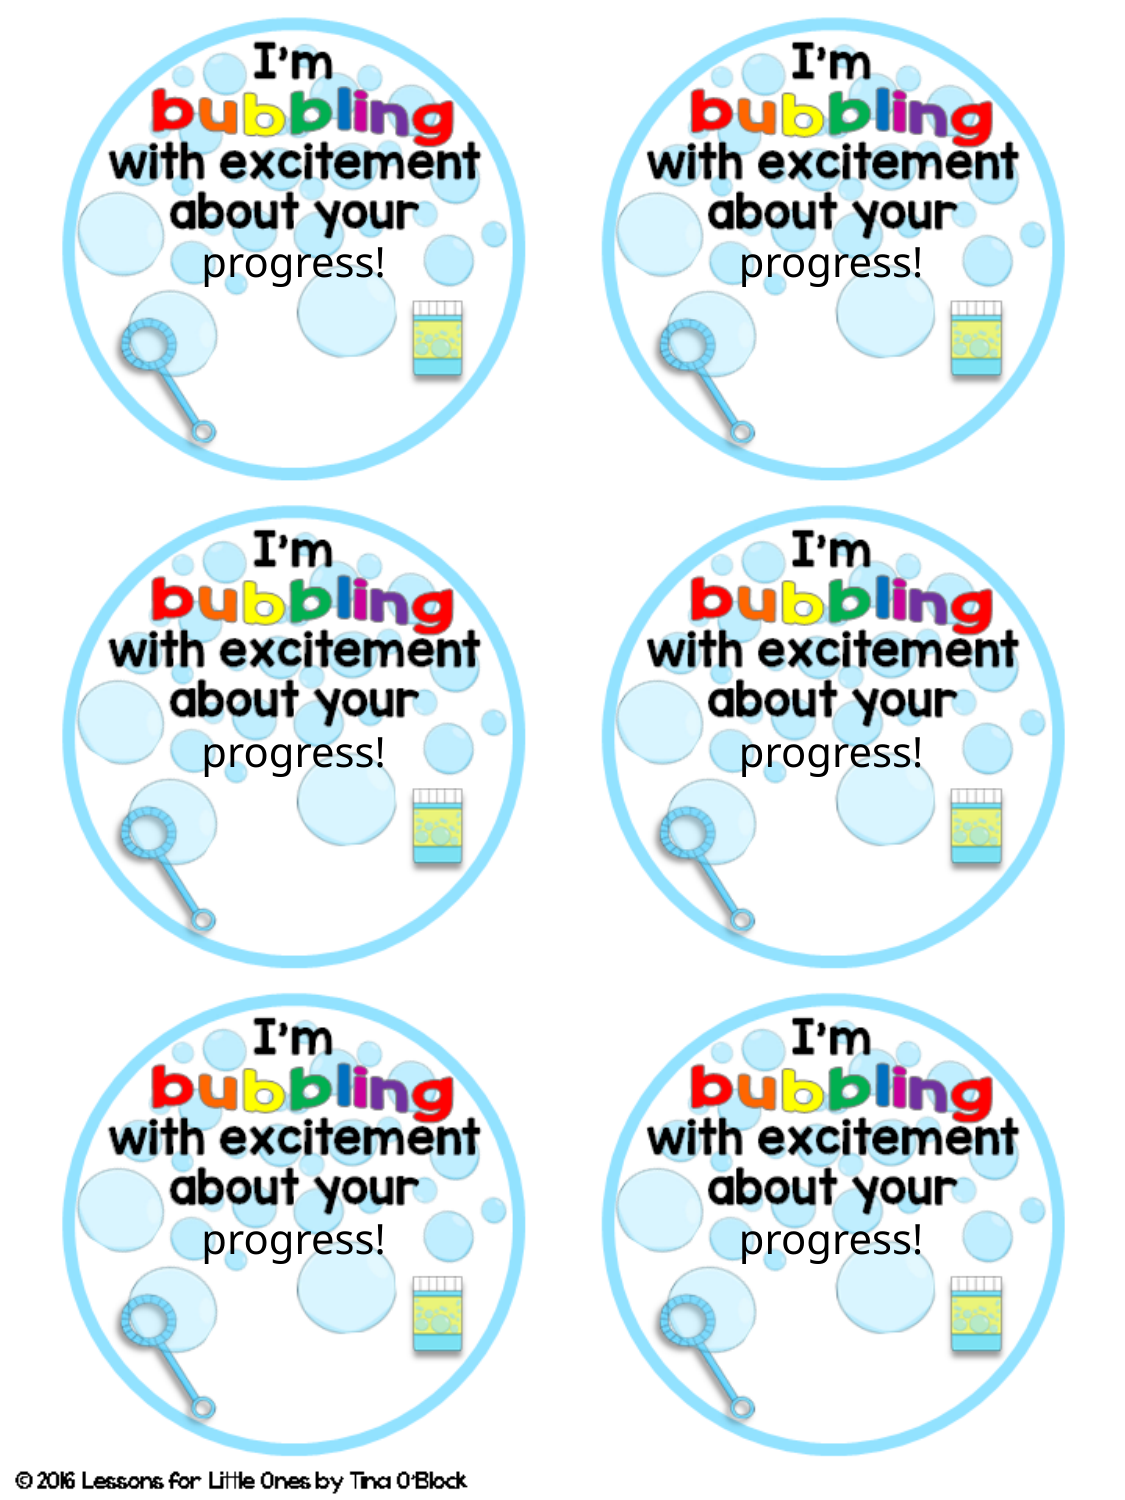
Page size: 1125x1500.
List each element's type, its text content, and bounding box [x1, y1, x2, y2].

text_box progress! [612, 1205, 1050, 1271]
text_box progress! [74, 718, 513, 784]
picture [0, 0, 1125, 1500]
text_box progress! [74, 228, 513, 294]
text_box progress! [612, 228, 1050, 293]
text_box progress! [74, 1206, 513, 1271]
text_box progress! [612, 718, 1050, 783]
